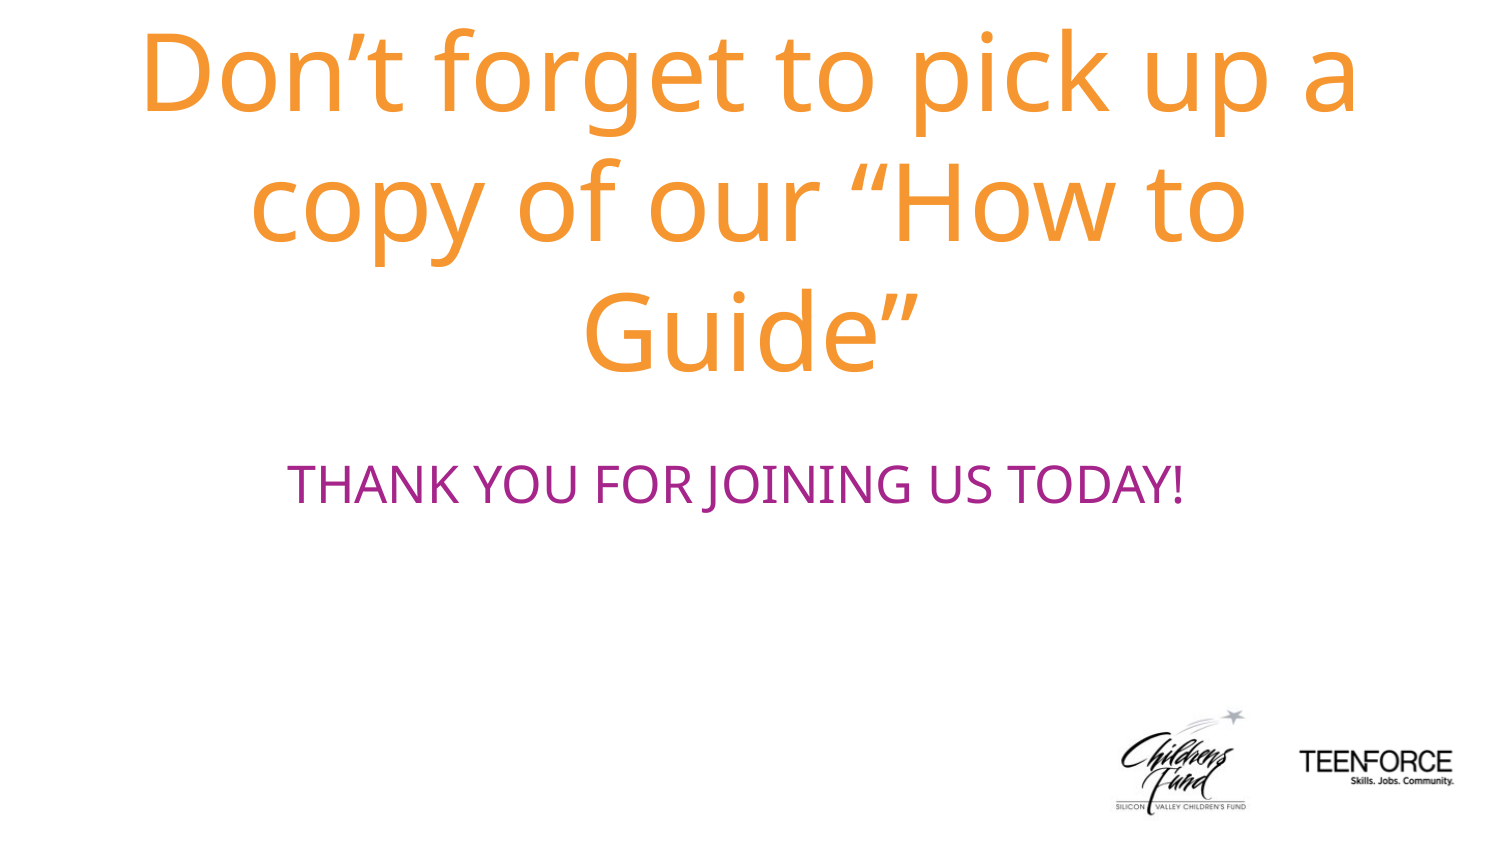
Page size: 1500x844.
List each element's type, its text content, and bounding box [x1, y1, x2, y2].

picture [1277, 728, 1474, 806]
list THANK YOU FOR JOINING US TODAY! [286, 451, 1214, 639]
title Don’t forget to pick up a copy of our “How to Guide” [104, 35, 1396, 394]
picture [1110, 697, 1251, 838]
